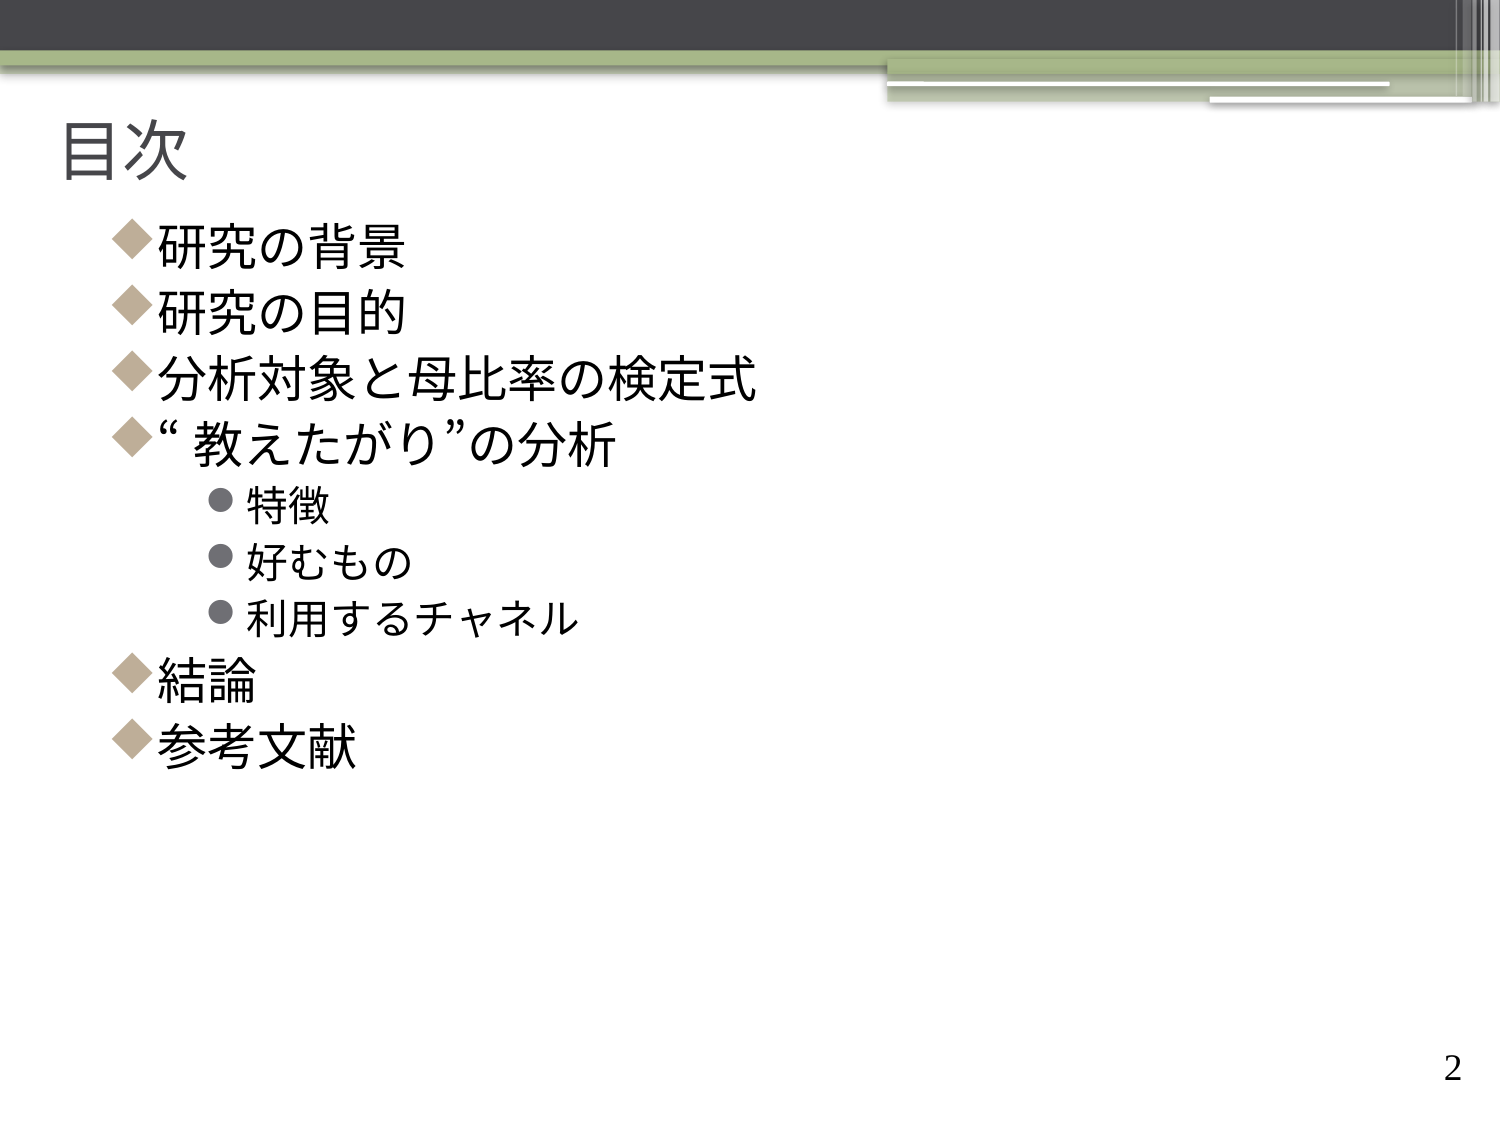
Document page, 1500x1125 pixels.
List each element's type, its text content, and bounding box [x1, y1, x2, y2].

list 研究の背景 研究の目的 分析対象と母比率の検定式 “教えたがり”の分析 特徴 好むもの 利用するチャネル 結論 参考文献 [75, 207, 1425, 1000]
slide_number 1 [1352, 1035, 1478, 1095]
title 目次 [41, 90, 1392, 209]
